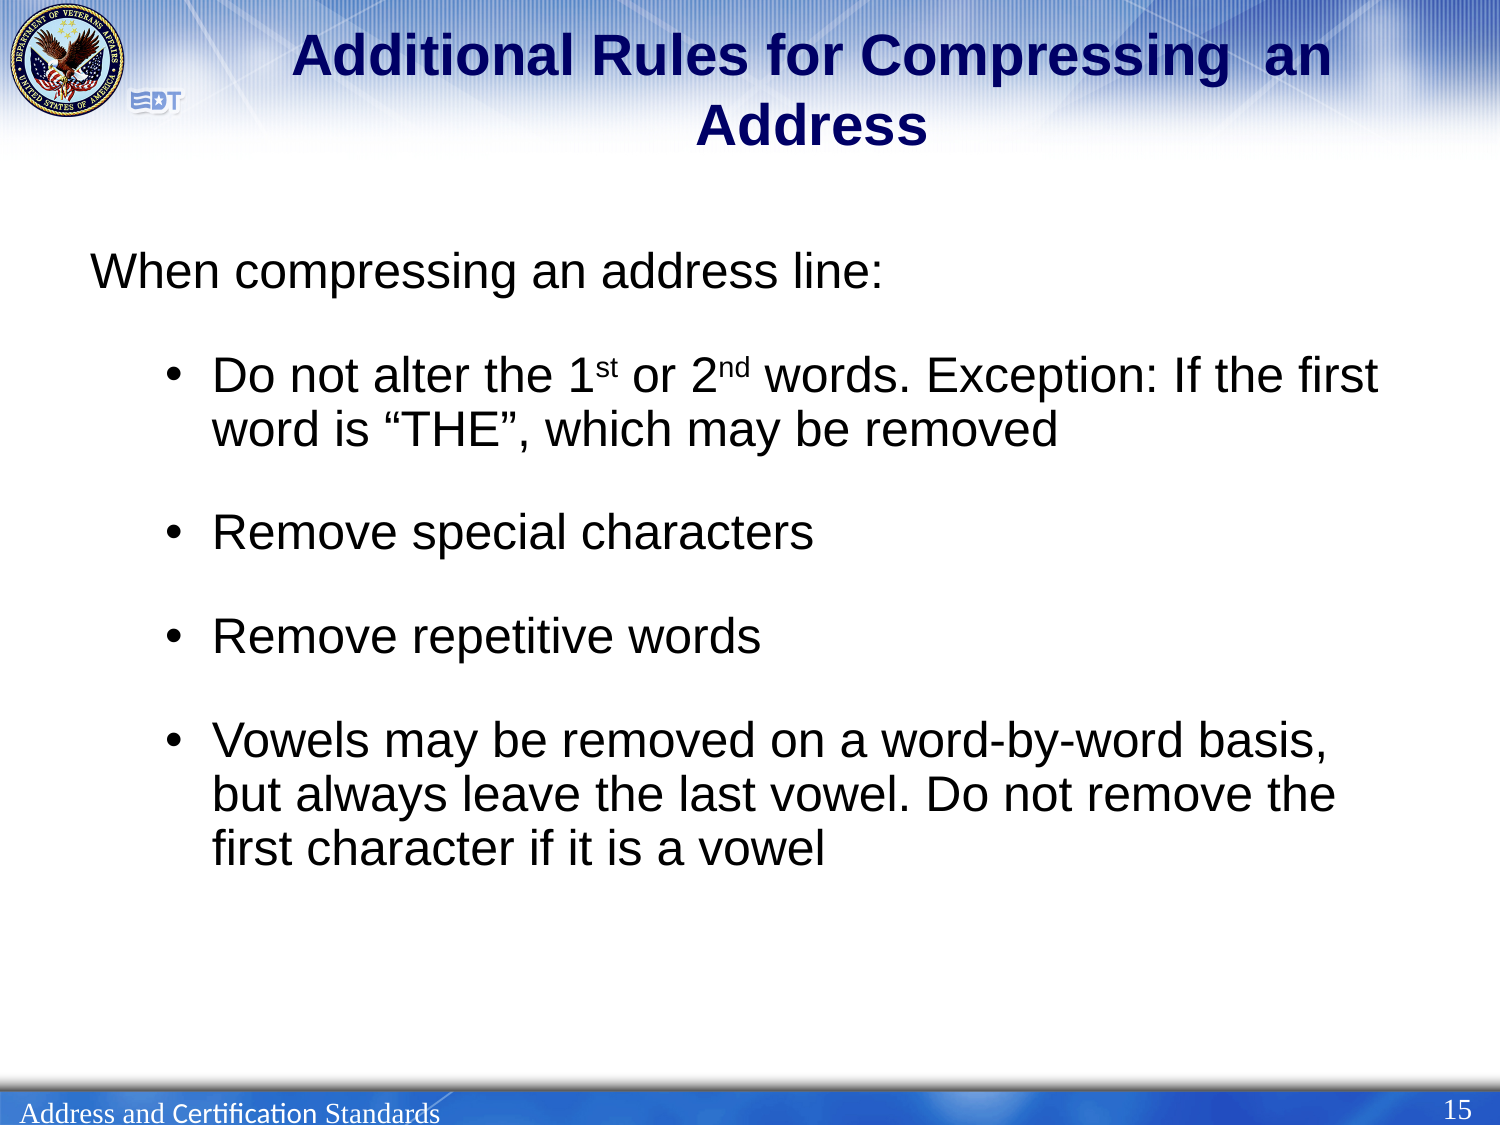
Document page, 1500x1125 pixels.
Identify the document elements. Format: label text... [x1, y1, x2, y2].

footer Address and Certification Standards [4, 1087, 706, 1125]
title Additional Rules for Compressing an Address [212, 0, 1413, 175]
picture [0, 0, 1500, 1125]
list When compressing an address line: Do not alter the 1st or 2nd words. Exception: If the first word is “THE”, which may be removed Remove special characters Remove repetitive words Vowels may be removed on a word-by-word basis, but always leave the last vowel. Do not remove the first character if it is a vowel [75, 237, 1425, 980]
slide_number 15 [1137, 1083, 1488, 1125]
